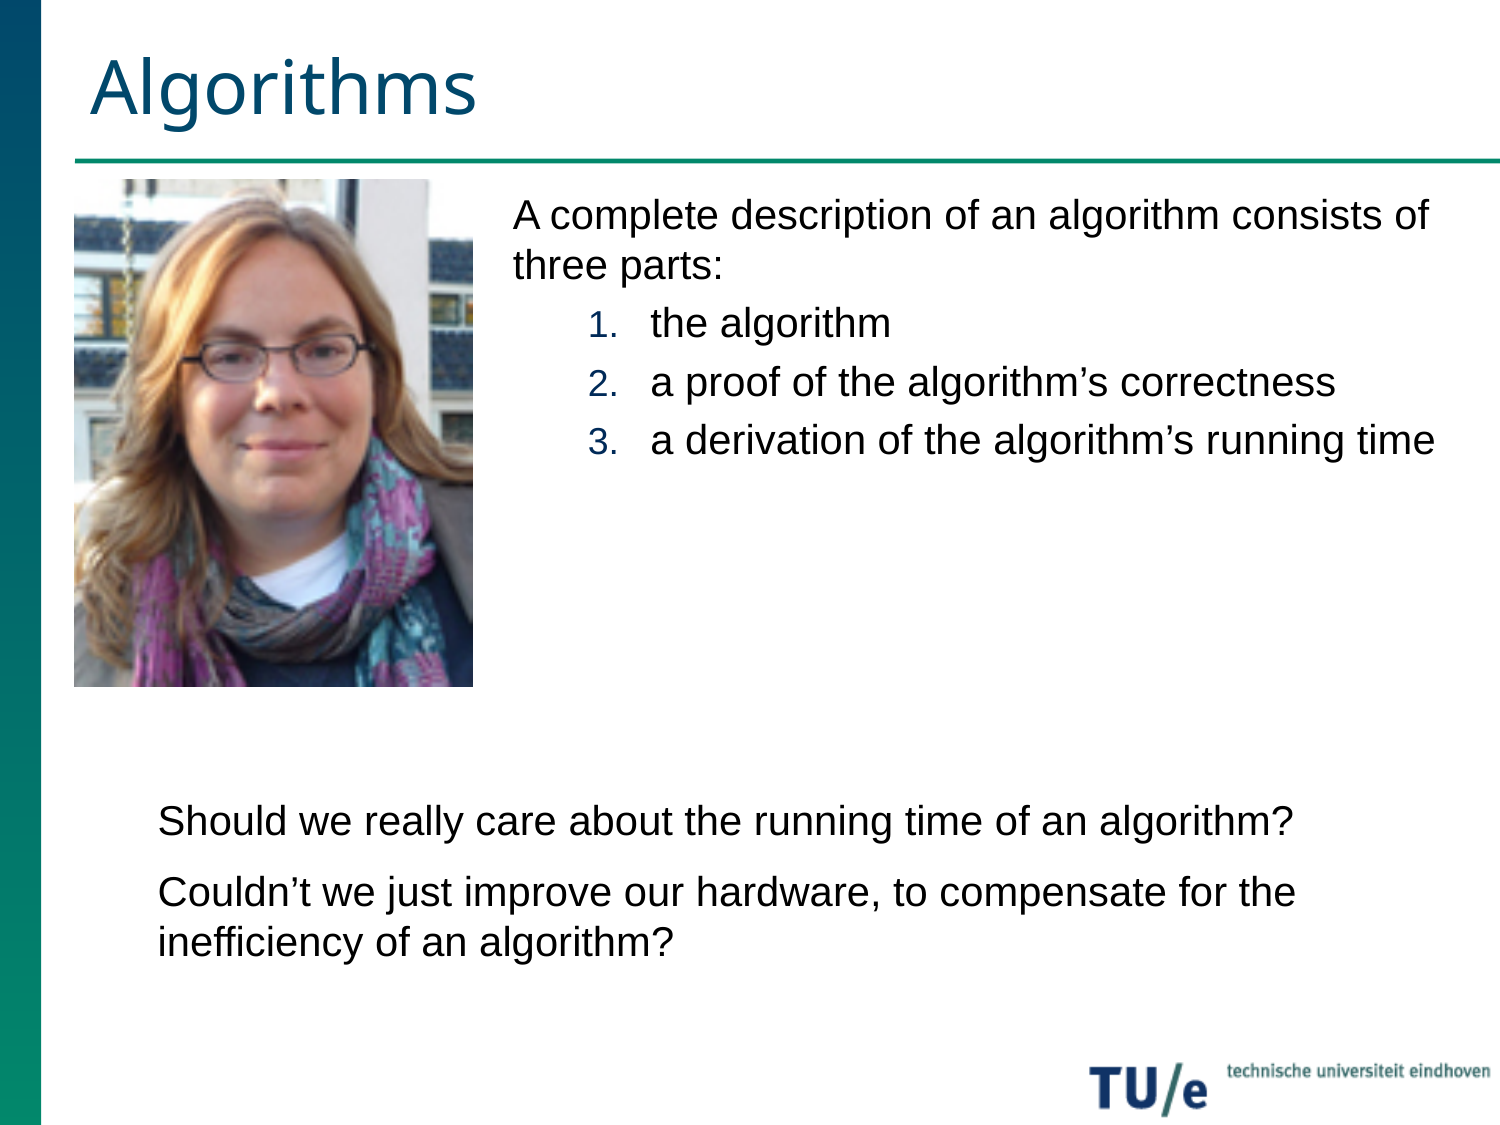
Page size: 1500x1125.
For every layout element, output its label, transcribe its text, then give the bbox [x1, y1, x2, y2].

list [73, 179, 475, 687]
text_box Should we really care about the running time of an algorithm? Couldn’t we just improve our hardware, to compensate for the inefficiency of an algorithm? [142, 786, 1359, 973]
title Algorithms [74, 30, 1468, 138]
picture [1080, 1042, 1495, 1125]
text_box A complete description of an algorithm consists of three parts: the algorithm a proof of the algorithm’s correctness a derivation of the algorithm’s running time [497, 180, 1468, 490]
